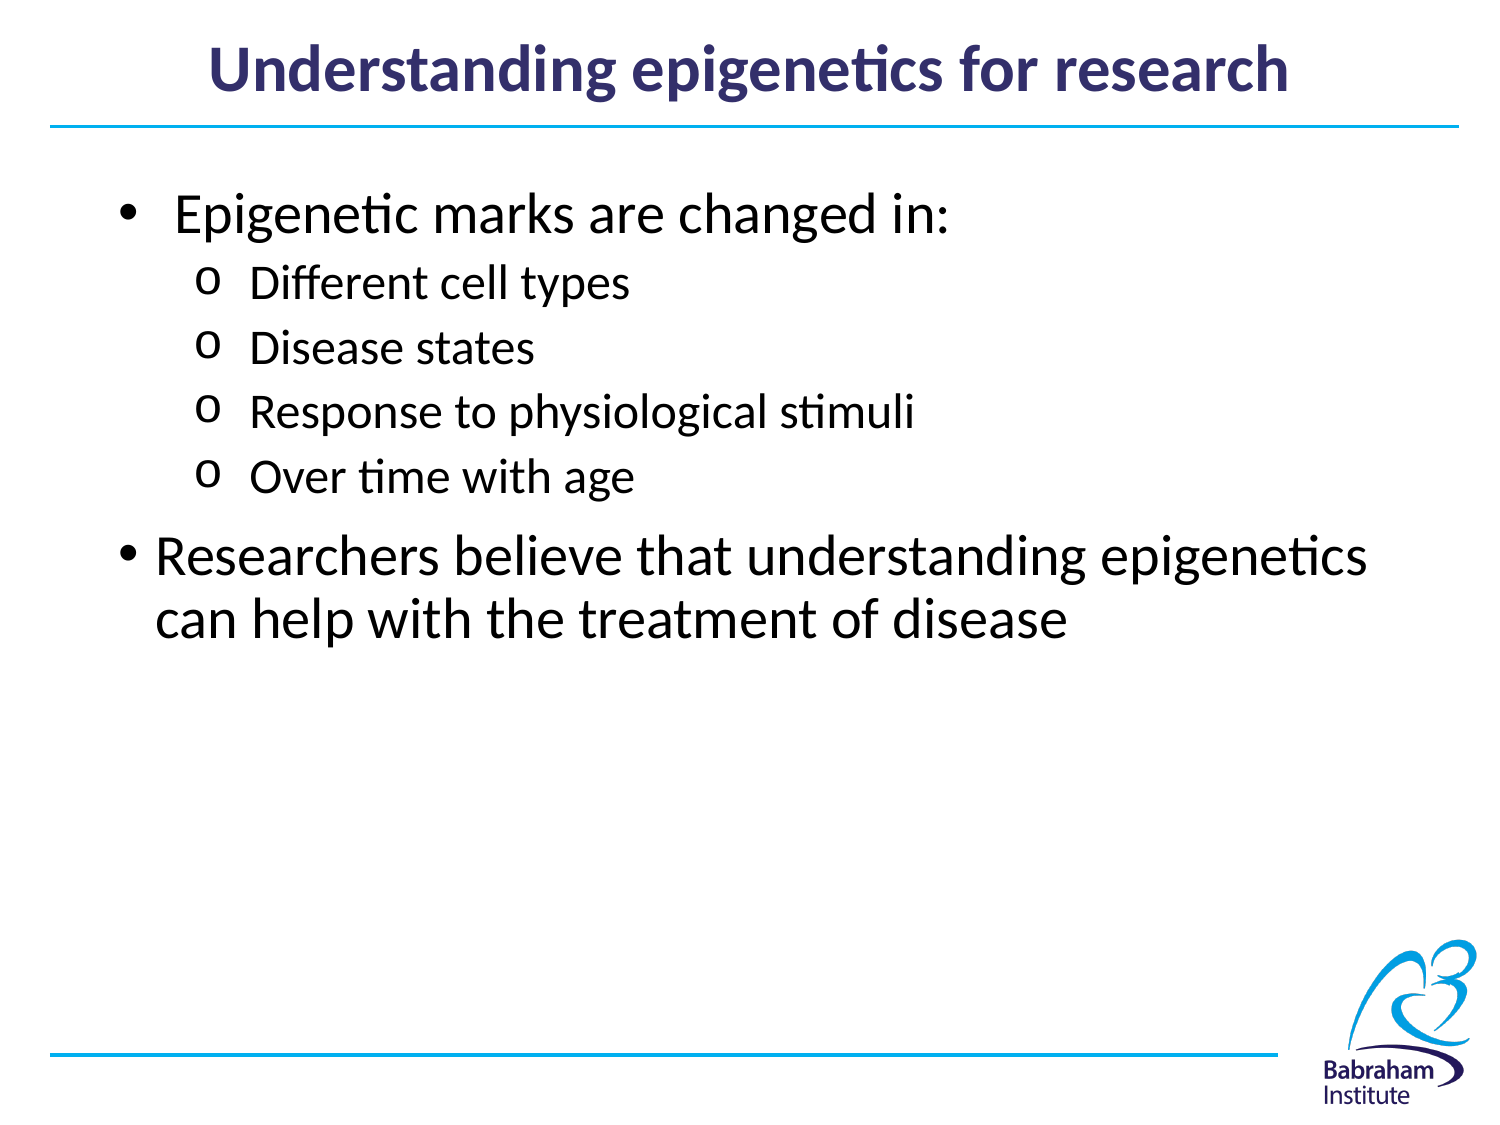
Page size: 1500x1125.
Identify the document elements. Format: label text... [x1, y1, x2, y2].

list Epigenetic marks are changed in: Different cell types Disease states Response to physiological stimuli Over time with age Researchers believe that understanding epigenetics can help with the treatment of disease [103, 175, 1397, 1014]
picture [1306, 921, 1495, 1121]
title Understanding epigenetics for research [103, 36, 1397, 105]
